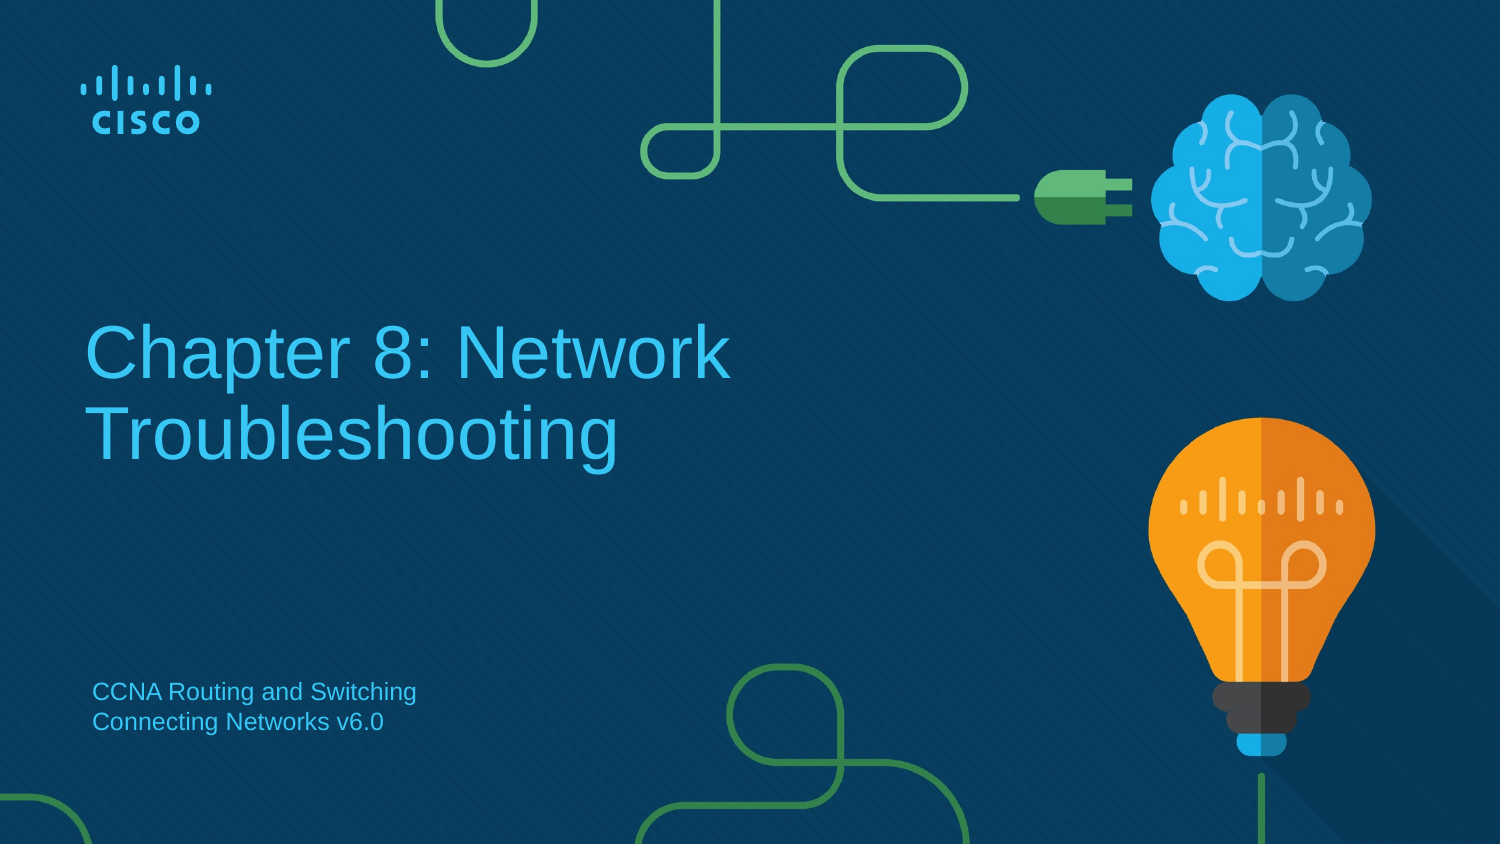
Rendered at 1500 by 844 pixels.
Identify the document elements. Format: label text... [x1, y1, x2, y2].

subtitle CCNA Routing and Switching Connecting Networks v6.0 [77, 624, 466, 773]
picture [0, 0, 1500, 844]
title Chapter 8: Network Troubleshooting [69, 377, 1228, 484]
